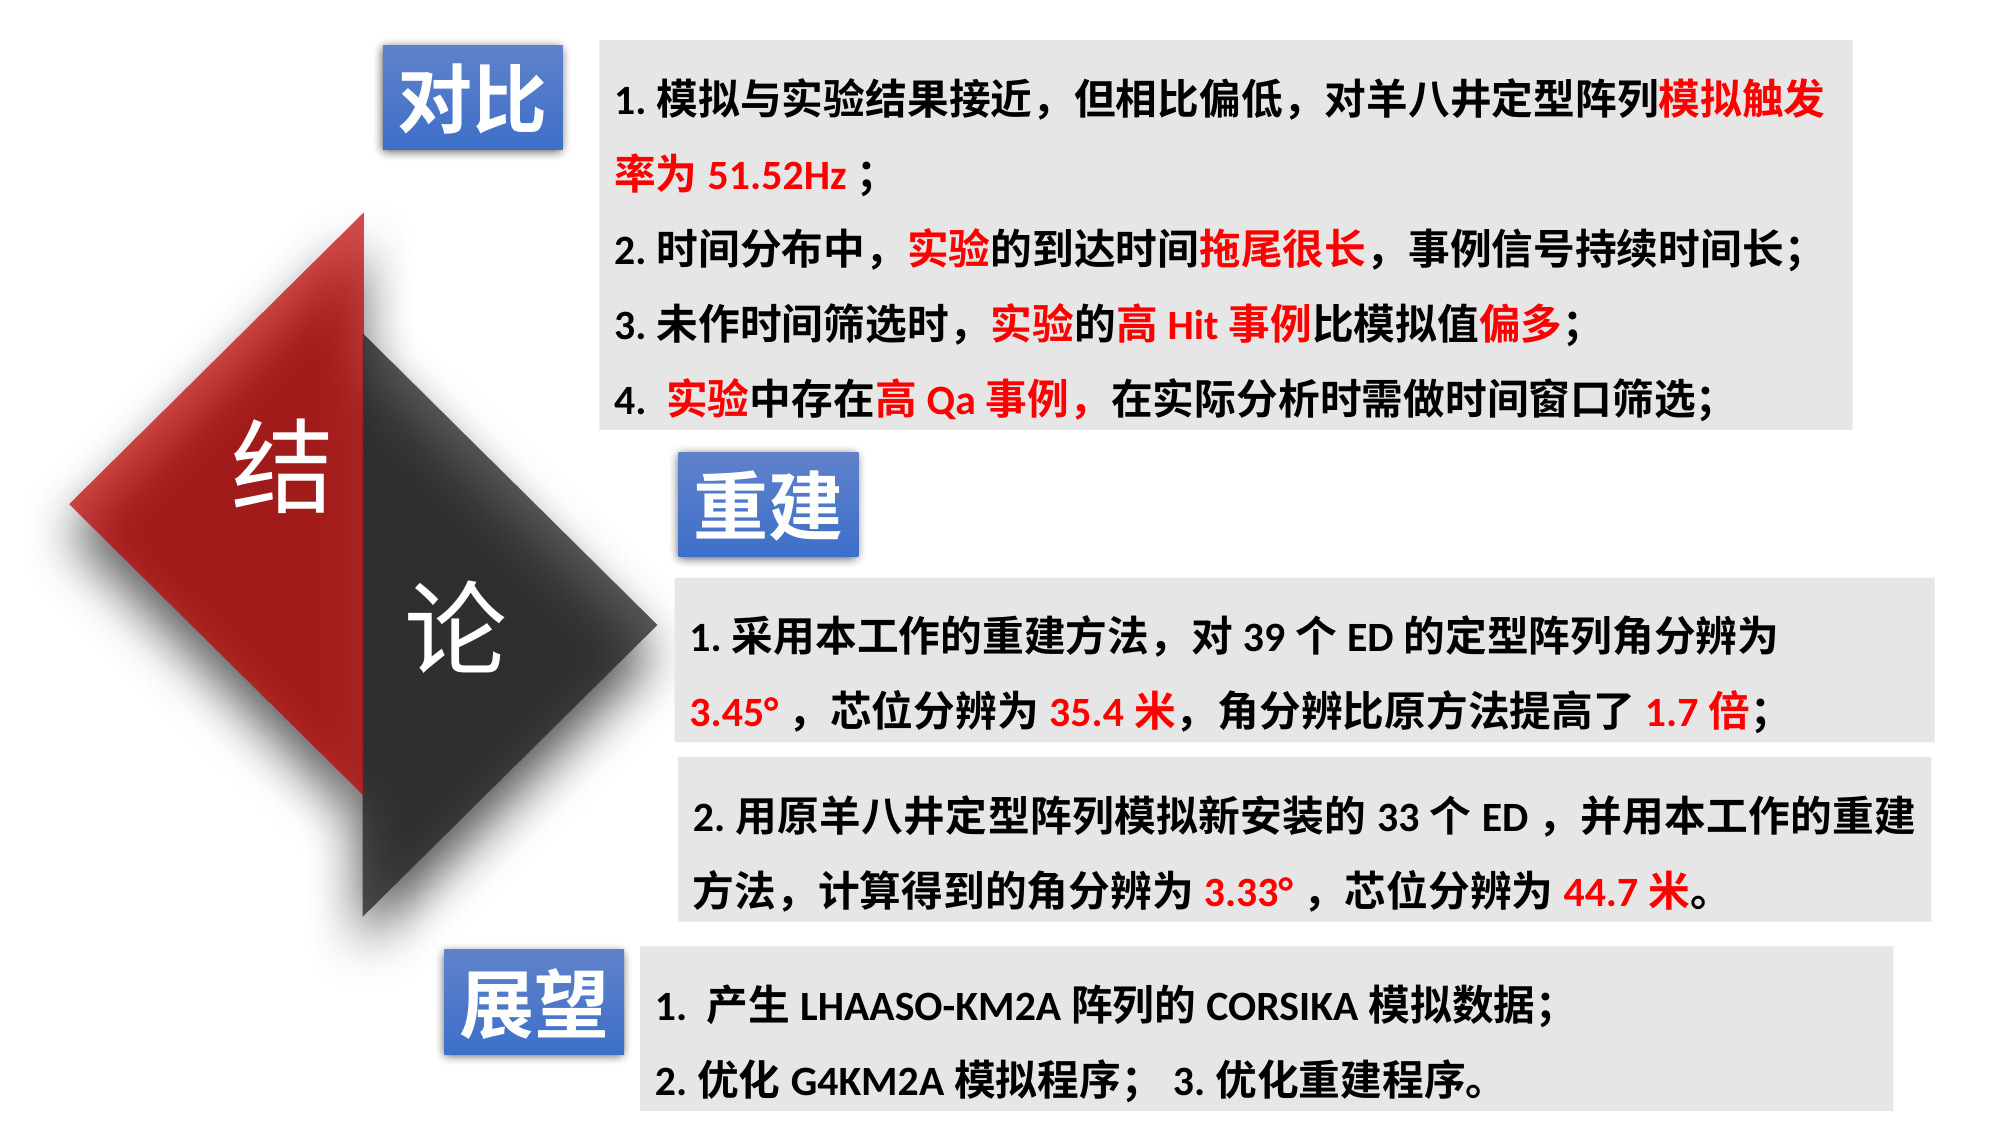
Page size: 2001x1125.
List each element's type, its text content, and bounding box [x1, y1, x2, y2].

text_box 1.采用本工作的重建方法，对39个ED的定型阵列角分辨为3.45°，芯位分辨为35.4米，角分辨比原方法提高了1.7倍； [674, 577, 1935, 743]
text_box 1.模拟与实验结果接近，但相比偏低，对羊八井定型阵列模拟触发率为51.52Hz； 2.时间分布中，实验的到达时间拖尾很长，事例信号持续时间长； 3.未作时间筛选时，实验的高Hit事例比模拟值偏多； 4. 实验中存在高Qa事例，在实际分析时需做时间窗口筛选； [599, 40, 1853, 430]
text_box 结 [217, 394, 350, 534]
text_box 展望 [444, 949, 625, 1055]
text_box [362, 378, 658, 917]
text_box 重建 [678, 452, 859, 557]
text_box 2.用原羊八井定型阵列模拟新安装的33个ED，并用本工作的重建方法，计算得到的角分辨为3.33°，芯位分辨为44.7米。 [678, 756, 1932, 922]
text_box 1. 产生LHAASO-KM2A阵列的CORSIKA模拟数据； 2.优化G4KM2A模拟程序；3.优化重建程序。 [640, 946, 1894, 1112]
text_box [69, 212, 364, 797]
text_box 对比 [382, 45, 563, 150]
text_box 论 [389, 557, 523, 696]
